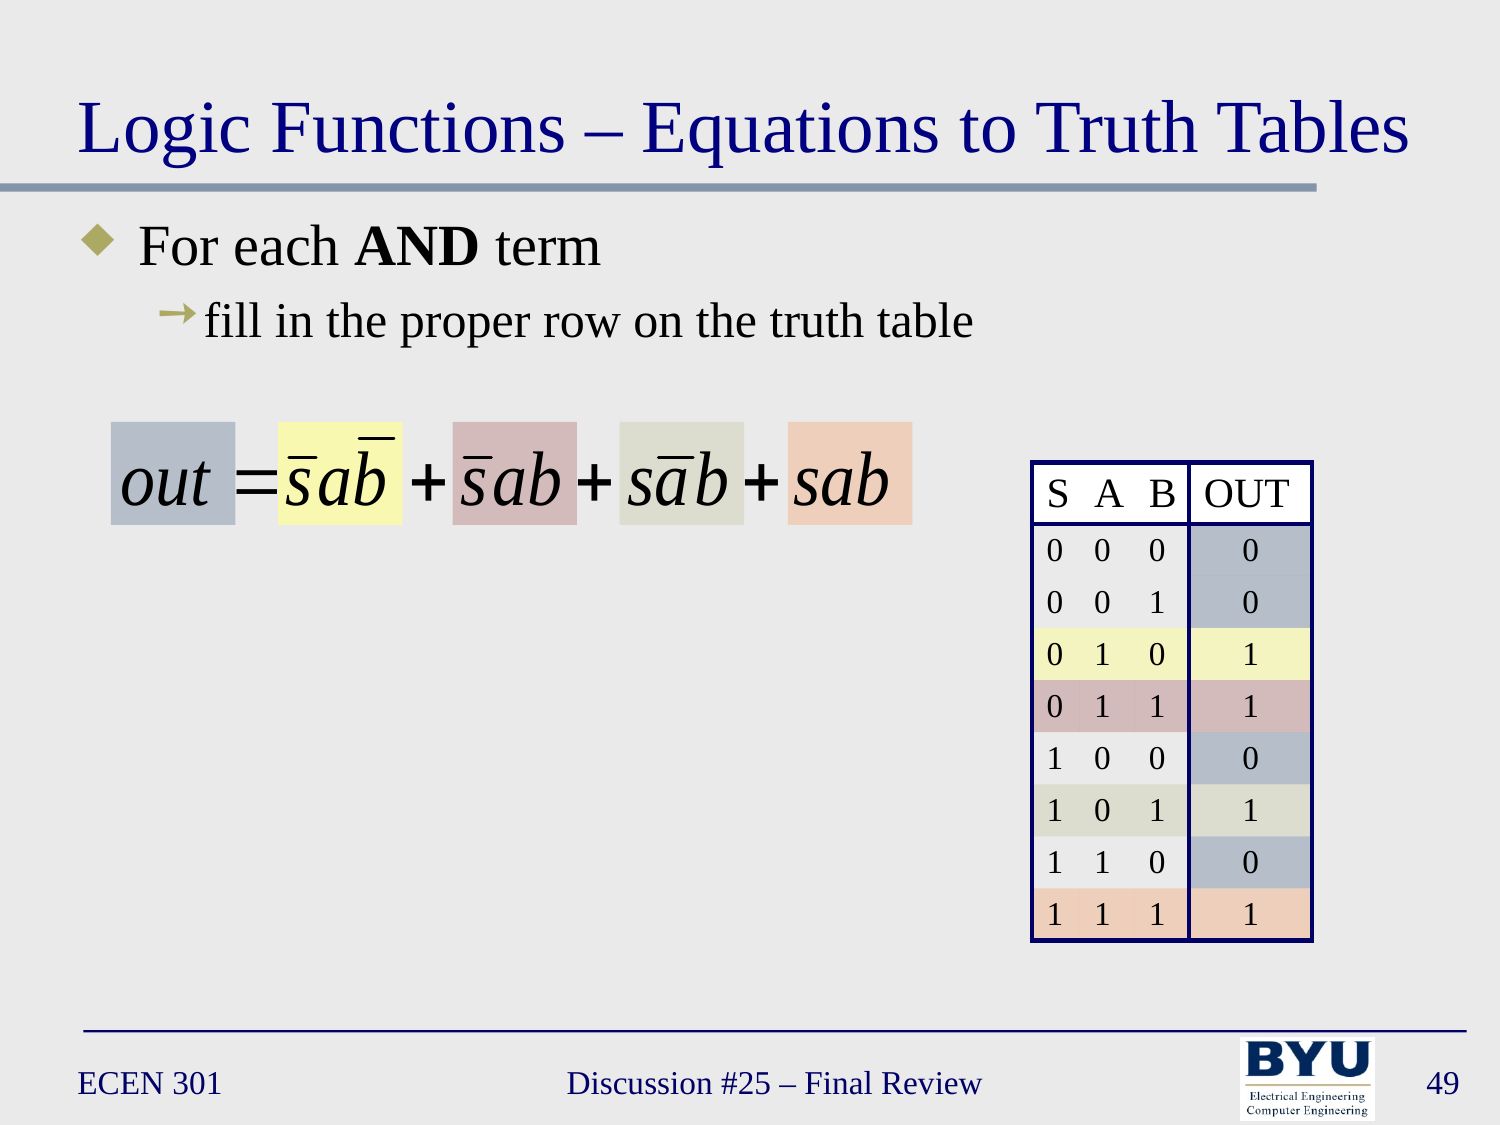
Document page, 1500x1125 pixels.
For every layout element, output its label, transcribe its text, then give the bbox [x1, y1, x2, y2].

table_cell 1 [1134, 576, 1187, 628]
table_cell 0 [1079, 784, 1134, 836]
table_header S [1034, 465, 1079, 522]
table_cell 1 [1134, 888, 1187, 938]
table_cell 0 [1034, 526, 1079, 576]
table_header B [1134, 465, 1187, 522]
table_cell 1 [1034, 836, 1079, 888]
table_cell 0 [1134, 526, 1187, 576]
picture [1240, 1037, 1375, 1049]
table_cell 0 [1191, 526, 1310, 576]
table_cell 0 [1191, 836, 1310, 888]
picture [1240, 1113, 1375, 1121]
title Logic Functions – Equations to Truth Tables [62, 24, 1463, 176]
footer Discussion #25 – Final Review [487, 1049, 1063, 1113]
table_cell 0 [1134, 836, 1187, 888]
table_cell 1 [1079, 888, 1134, 938]
table_cell 1 [1079, 628, 1134, 680]
table_cell 0 [1079, 732, 1134, 784]
table_cell 0 [1191, 732, 1310, 784]
table_cell 1 [1191, 888, 1310, 938]
table_cell 1 [1134, 784, 1187, 836]
table_cell 1 [1034, 732, 1079, 784]
table_cell 1 [1079, 680, 1134, 732]
table_cell 0 [1079, 526, 1134, 576]
table_cell 0 [1134, 628, 1187, 680]
table_cell 1 [1191, 628, 1310, 680]
list For each AND term fill in the proper row on the truth table [66, 199, 1463, 432]
table_cell 0 [1034, 628, 1079, 680]
slide_number 49 [1162, 1049, 1476, 1113]
table_cell 1 [1191, 784, 1310, 836]
slide_number ECEN 301 [62, 1049, 388, 1113]
table_header OUT [1191, 465, 1310, 522]
table_cell 0 [1034, 576, 1079, 628]
table_cell 0 [1034, 680, 1079, 732]
table_header A [1079, 465, 1134, 522]
table_cell 1 [1079, 836, 1134, 888]
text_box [110, 421, 913, 526]
table_cell 0 [1134, 732, 1187, 784]
table_cell 1 [1034, 888, 1079, 938]
table_cell 1 [1034, 784, 1079, 836]
table_cell 1 [1191, 680, 1310, 732]
table_cell 0 [1191, 576, 1310, 628]
table_cell 1 [1134, 680, 1187, 732]
table_cell 0 [1079, 576, 1134, 628]
